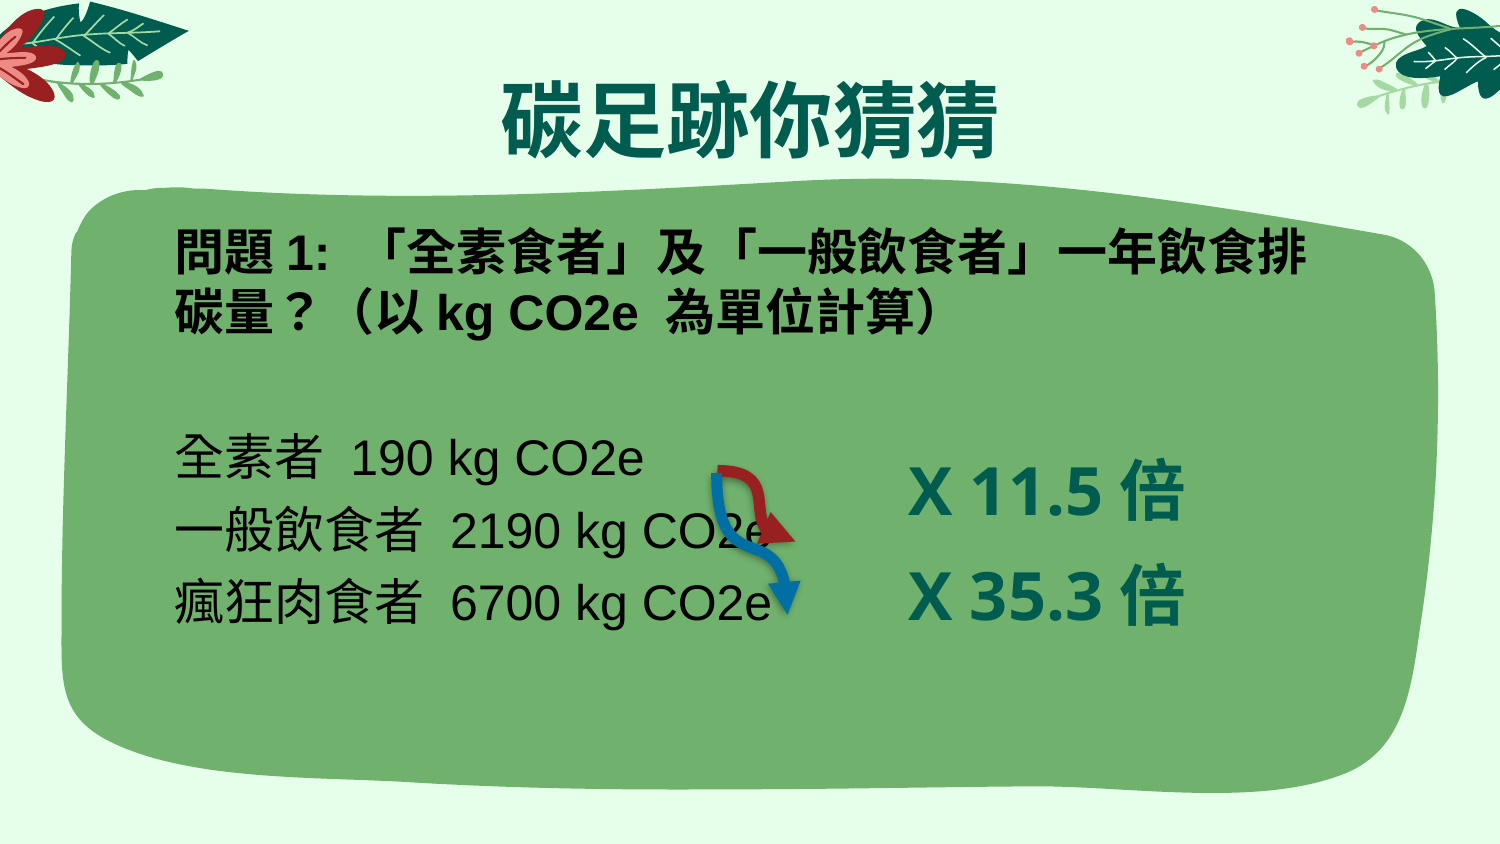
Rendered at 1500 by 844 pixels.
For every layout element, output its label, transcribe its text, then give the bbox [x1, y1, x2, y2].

title 碳足跡你猜猜 [116, 71, 1383, 165]
text_box X 11.5倍 [803, 433, 1291, 538]
text_box X 35.3倍 [803, 538, 1291, 650]
text_box 問題1: 「全素食者」及「一般飲食者」一年飲食排碳量？（以kg CO2e 為單位計算） 全素者 190 kg CO2e 一般飲食者 2190 kg CO2e 瘋狂肉食者 6700 kg CO2e [159, 205, 1354, 755]
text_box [716, 472, 788, 616]
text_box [717, 470, 796, 542]
